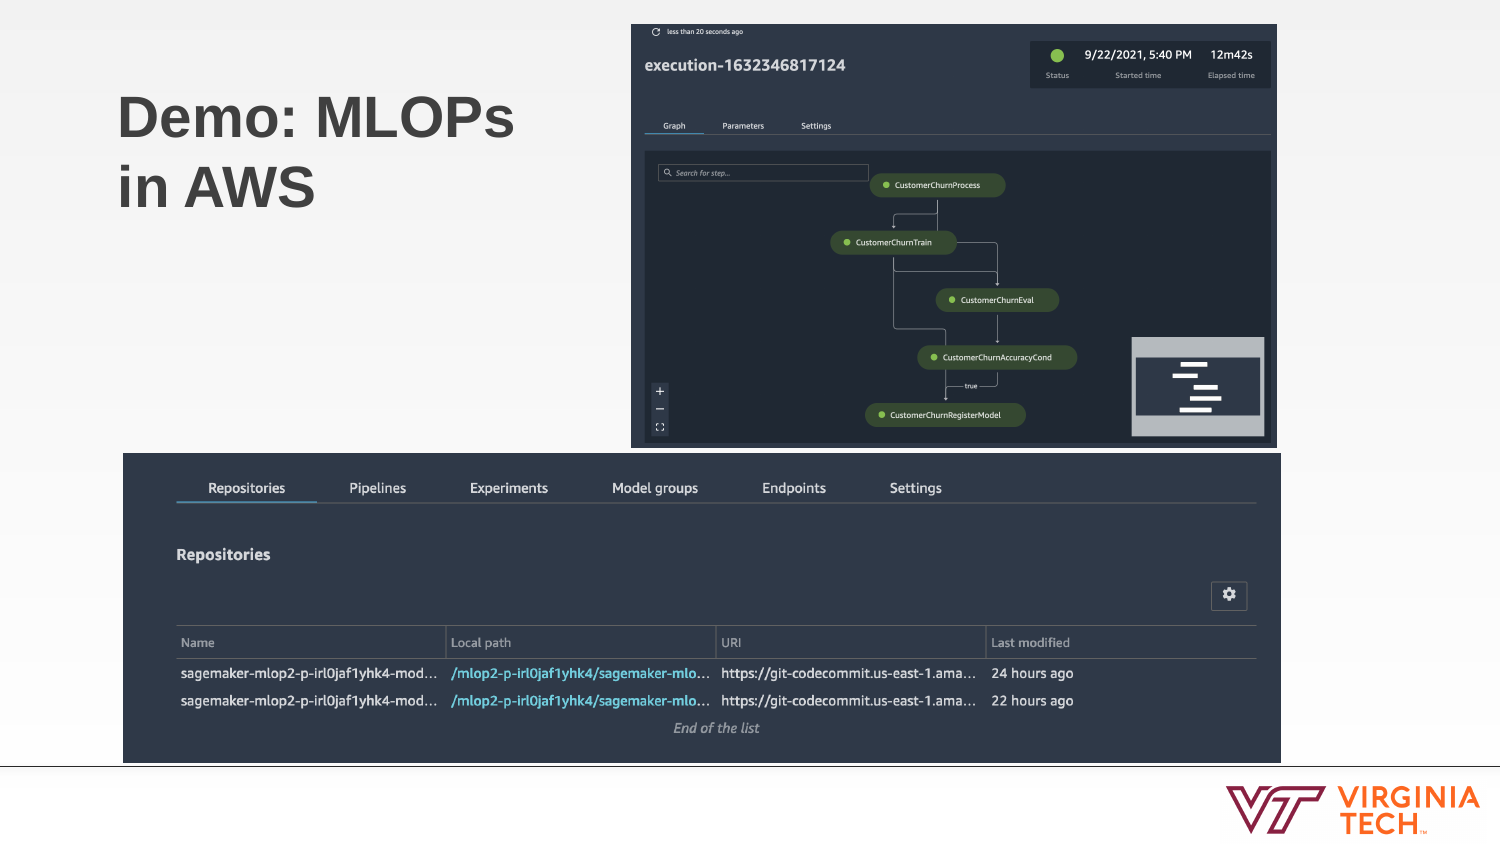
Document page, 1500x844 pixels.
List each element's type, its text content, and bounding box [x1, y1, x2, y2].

picture [631, 24, 1277, 449]
title Demo: MLOPs in AWS [102, 71, 560, 391]
picture [1220, 777, 1487, 844]
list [123, 453, 1281, 764]
